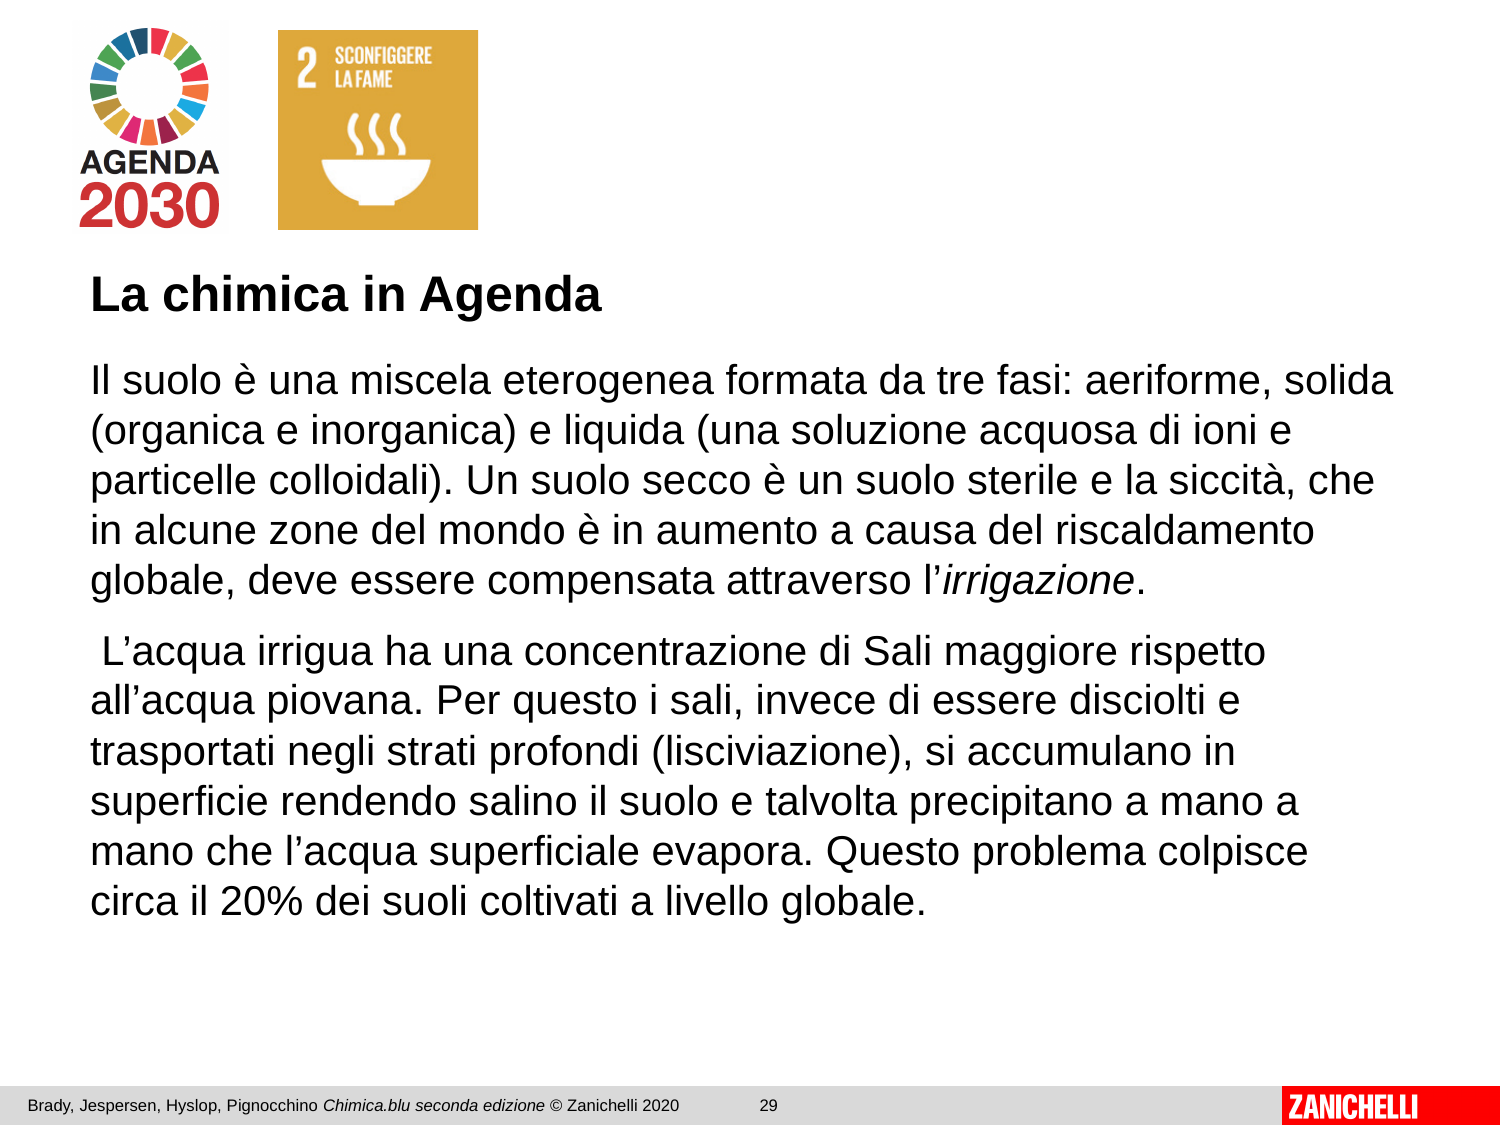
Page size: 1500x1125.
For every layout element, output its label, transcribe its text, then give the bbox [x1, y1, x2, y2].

picture [72, 20, 229, 234]
footer Brady, Jespersen, Hyslop, Pignocchino Chimica.blu seconda edizione © Zanichelli 2020 [12, 1086, 857, 1125]
picture [1282, 1086, 1500, 1125]
picture [277, 30, 479, 230]
list La chimica in Agenda Il suolo è una miscela eterogenea formata da tre fasi: aeriforme, solida (organica e inorganica) e liquida (una soluzione acquosa di ioni e particelle colloidali). Un suolo secco è un suolo sterile e la siccità, che in alcune zone del mondo è in aumento a causa del riscaldamento globale, deve essere compensata attraverso l’irrigazione. L’acqua irrigua ha una concentrazione di Sali maggiore rispetto all’acqua piovana. Per questo i sali, invece di essere disciolti e trasportati negli strati profondi (lisciviazione), si accumulano in superficie rendendo salino il suolo e talvolta precipitano a mano a mano che l’acqua superficiale evapora. Questo problema colpisce circa il 20% dei suoli coltivati a livello globale. [75, 253, 1424, 929]
